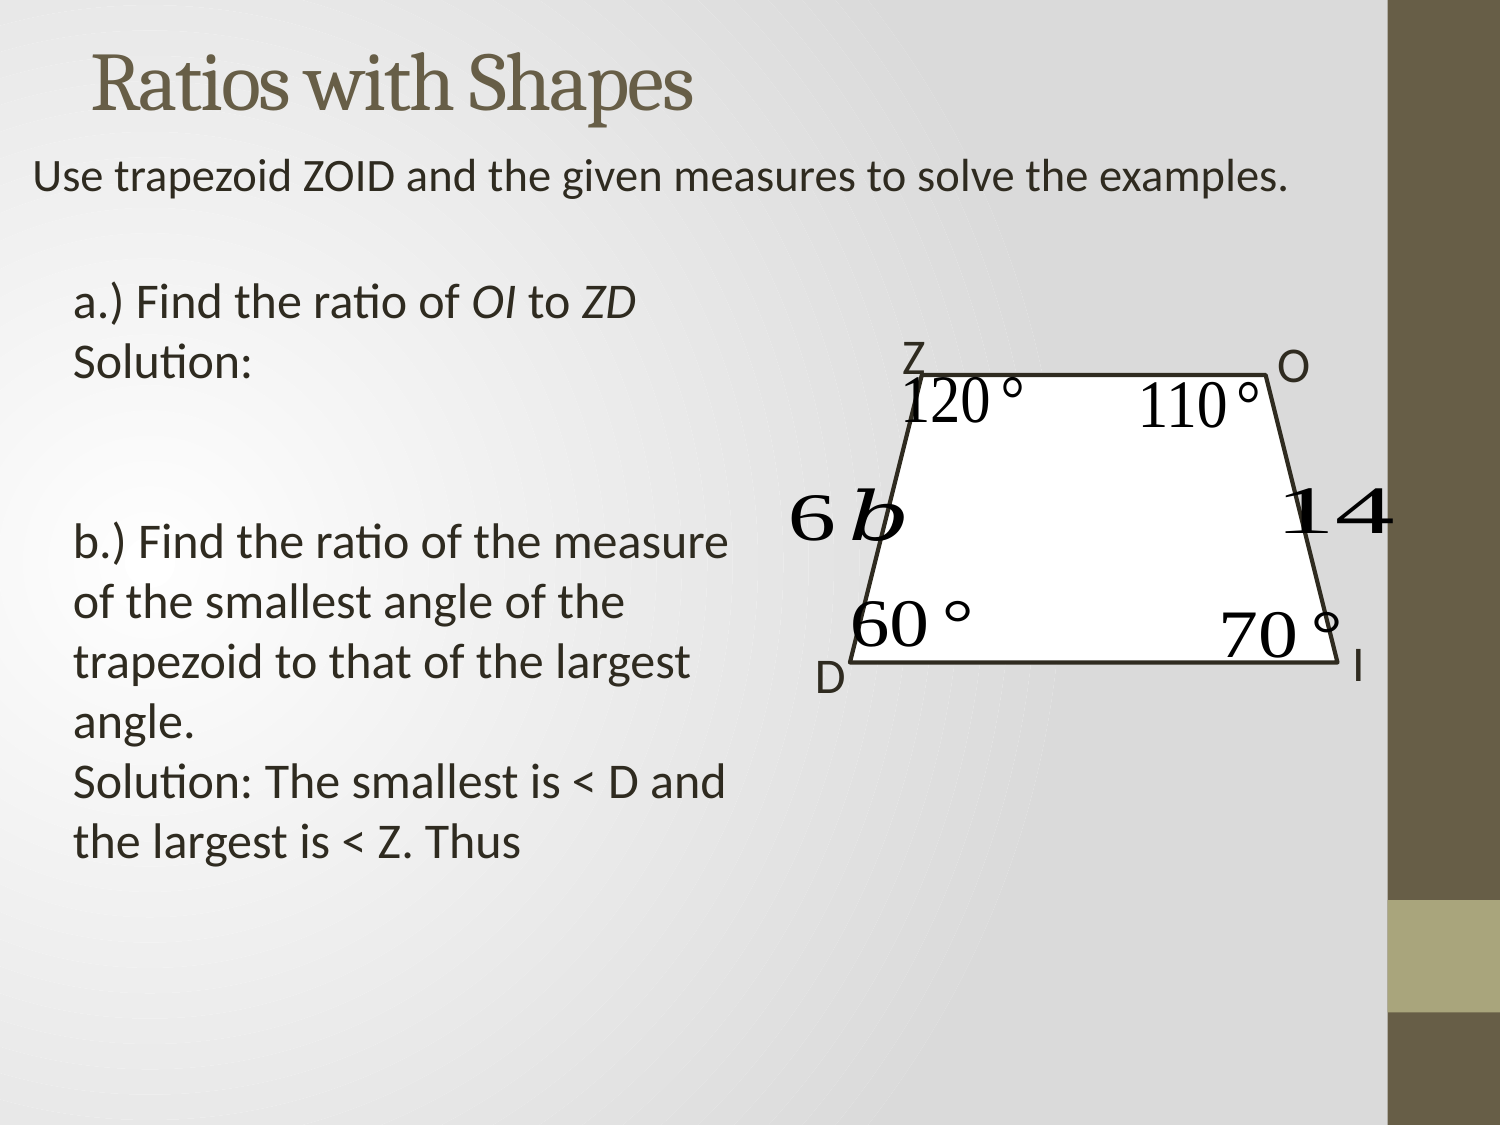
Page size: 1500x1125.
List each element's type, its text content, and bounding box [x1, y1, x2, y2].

list Use trapezoid ZOID and the given measures to solve the examples. [0, 137, 1375, 250]
title Ratios with Shapes [75, 12, 1325, 137]
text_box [786, 316, 1413, 713]
